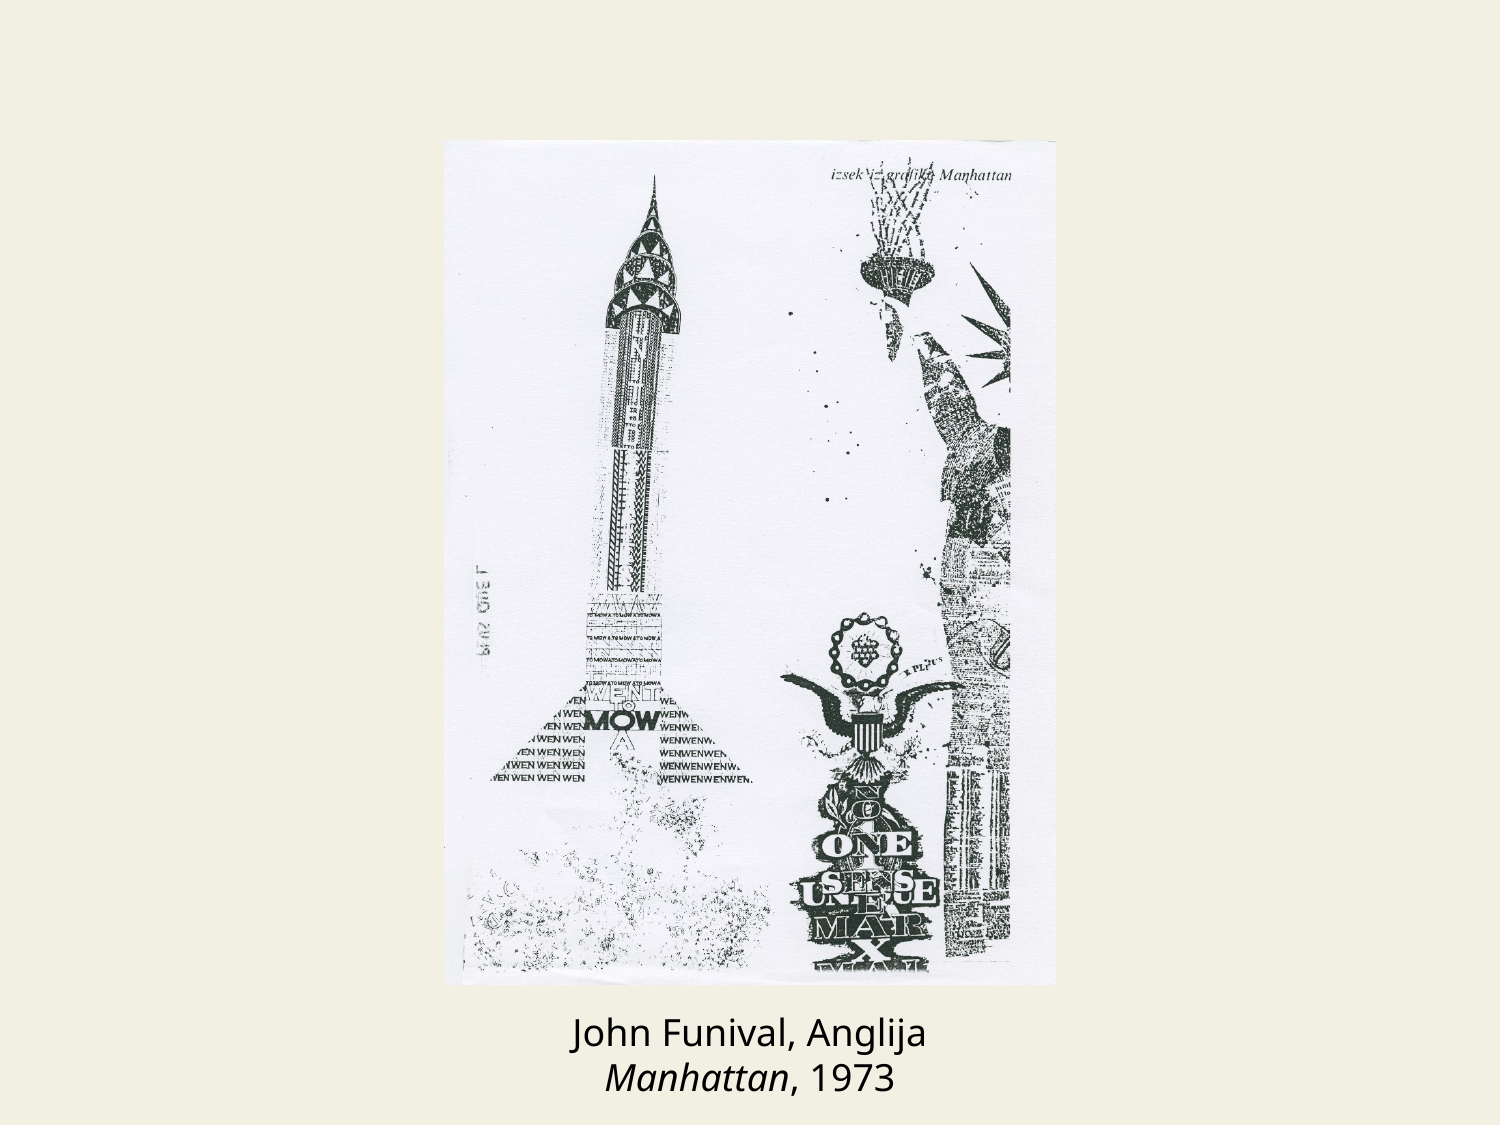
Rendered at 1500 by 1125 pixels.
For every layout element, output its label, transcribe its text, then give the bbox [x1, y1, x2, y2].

picture [443, 140, 1056, 985]
text_box John Funival, Anglija Manhattan, 1973 [0, 1001, 1500, 1106]
